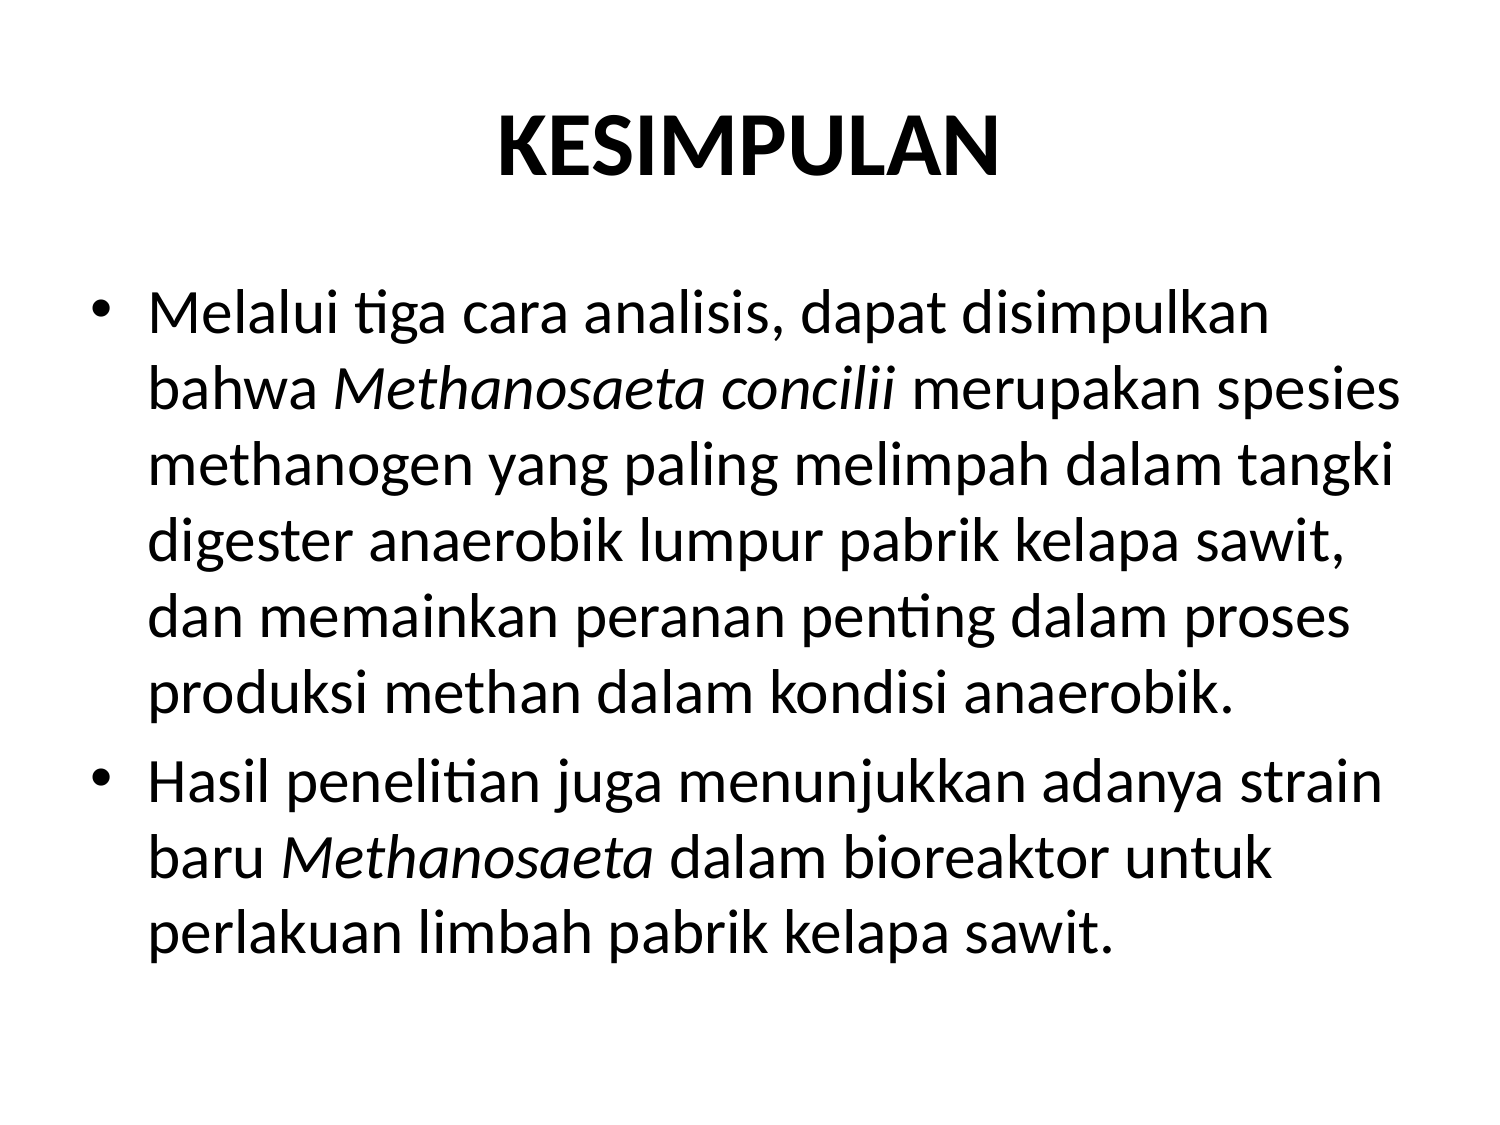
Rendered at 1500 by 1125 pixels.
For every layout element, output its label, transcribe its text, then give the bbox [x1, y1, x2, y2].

title KESIMPULAN [75, 45, 1425, 233]
list Melalui tiga cara analisis, dapat disimpulkan bahwa Methanosaeta concilii merupakan spesies methanogen yang paling melimpah dalam tangki digester anaerobik lumpur pabrik kelapa sawit, dan memainkan peranan penting dalam proses produksi methan dalam kondisi anaerobik. Hasil penelitian juga menunjukkan adanya strain baru Methanosaeta dalam bioreaktor untuk perlakuan limbah pabrik kelapa sawit. [75, 262, 1425, 1005]
